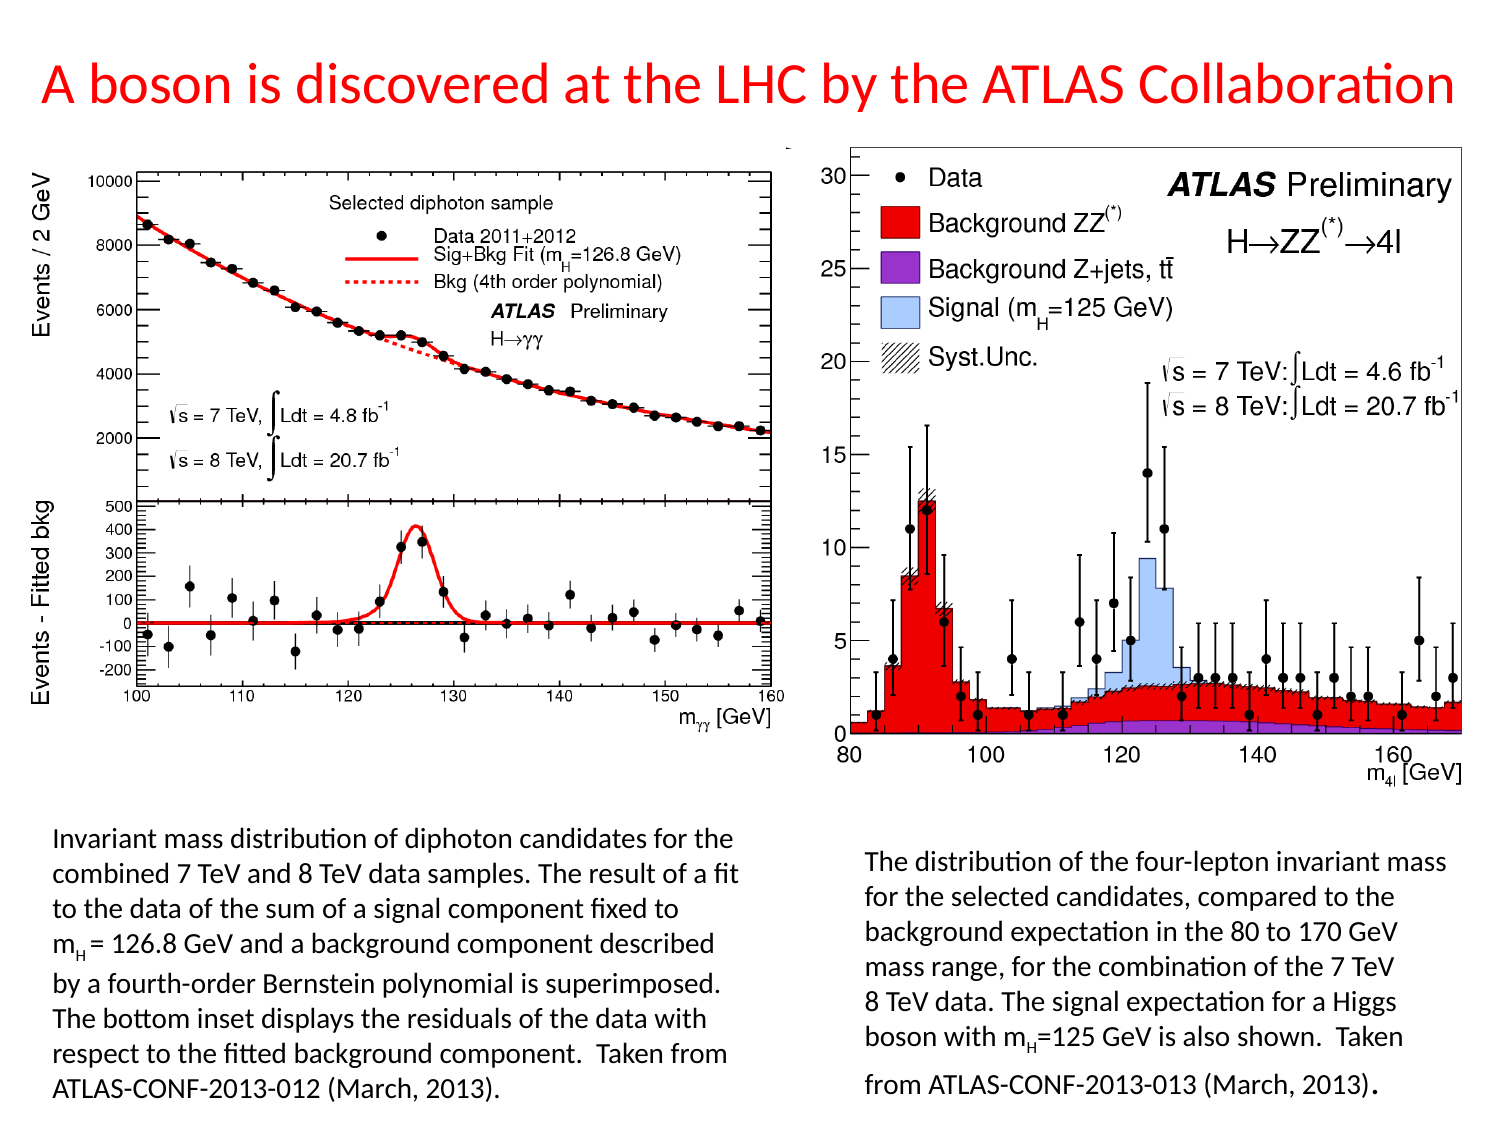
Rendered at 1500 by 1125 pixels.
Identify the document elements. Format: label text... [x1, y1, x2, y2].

text_box A boson is discovered at the LHC by the ATLAS Collaboration [26, 37, 1487, 123]
text_box The distribution of the four-lepton invariant mass for the selected candidates, compared to the background expectation in the 80 to 170 GeV mass range, for the combination of the 7 TeV 8 TeV data. The signal expectation for a Higgs boson with mH=125 GeV is also shown. Taken from ATLAS-CONF-2013-013 (March, 2013). [849, 835, 1478, 1110]
picture [0, 112, 1499, 818]
text_box Invariant mass distribution of diphoton candidates for the combined 7 TeV and 8 TeV data samples. The result of a fit to the data of the sum of a signal component fixed to mH = 126.8 GeV and a background component described by a fourth-order Bernstein polynomial is superimposed. The bottom inset displays the residuals of the data with respect to the fitted background component. Taken from ATLAS-CONF-2013-012 (March, 2013). [37, 812, 763, 1112]
